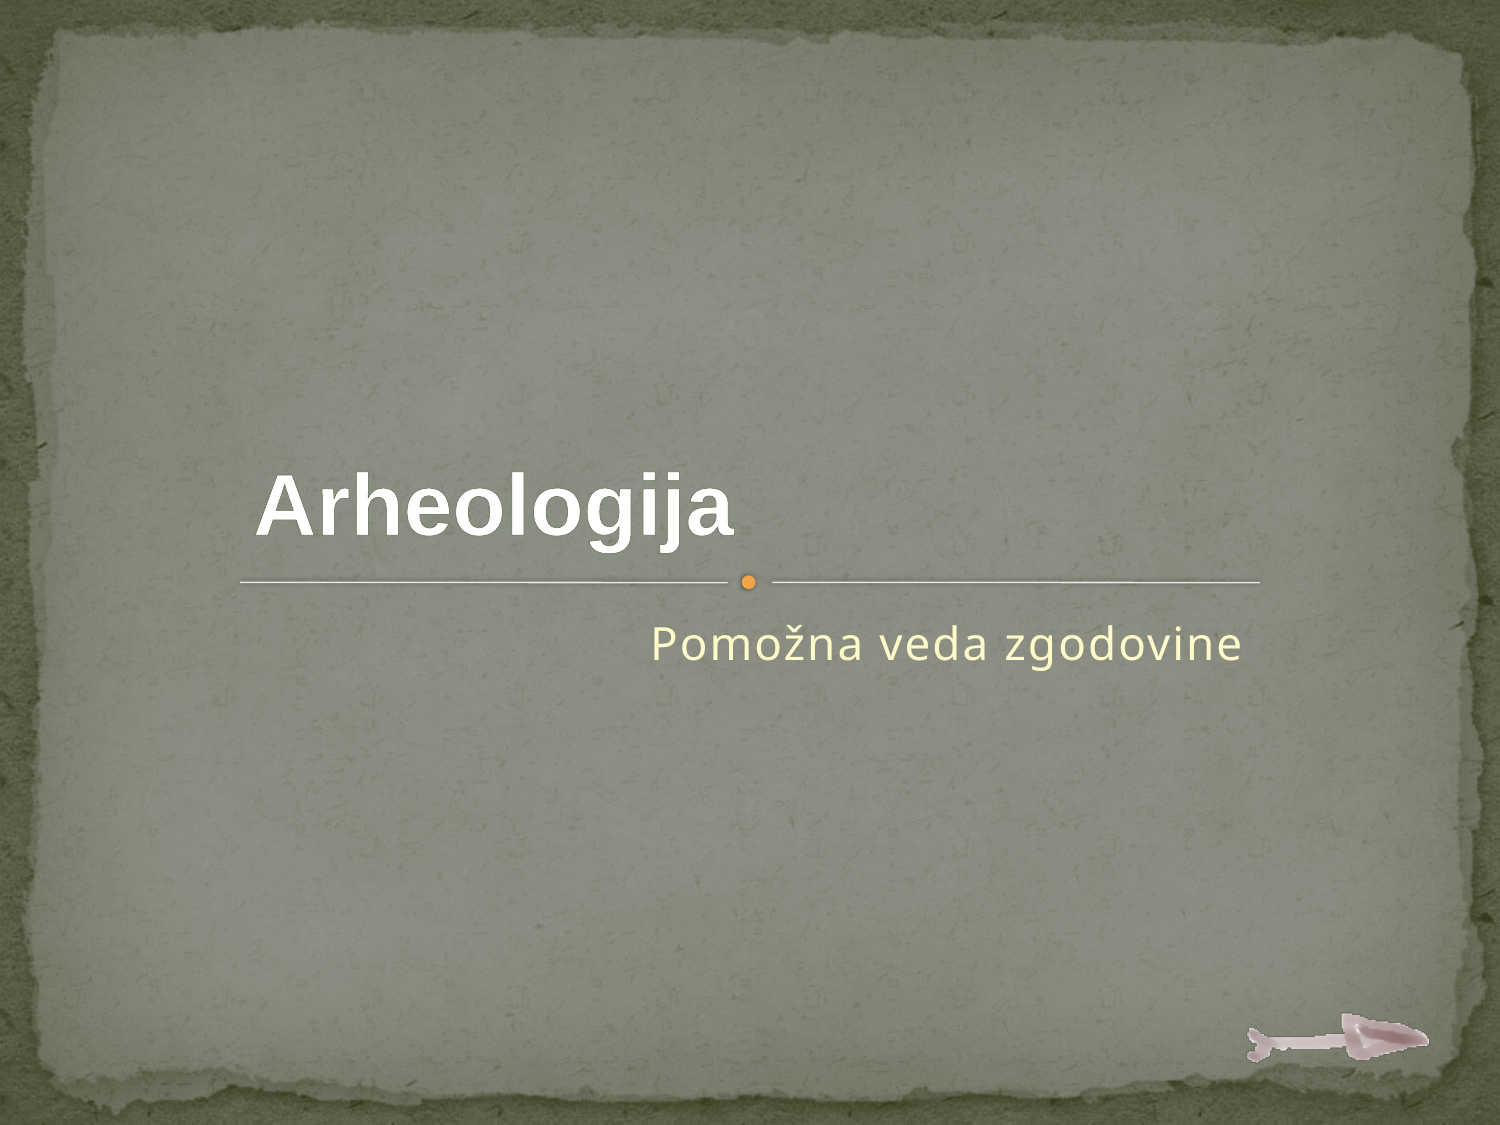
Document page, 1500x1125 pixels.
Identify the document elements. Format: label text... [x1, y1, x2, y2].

subtitle Pomožna veda zgodovine [75, 606, 1258, 795]
title Arheologija [238, 235, 1477, 561]
picture [1222, 999, 1439, 1072]
